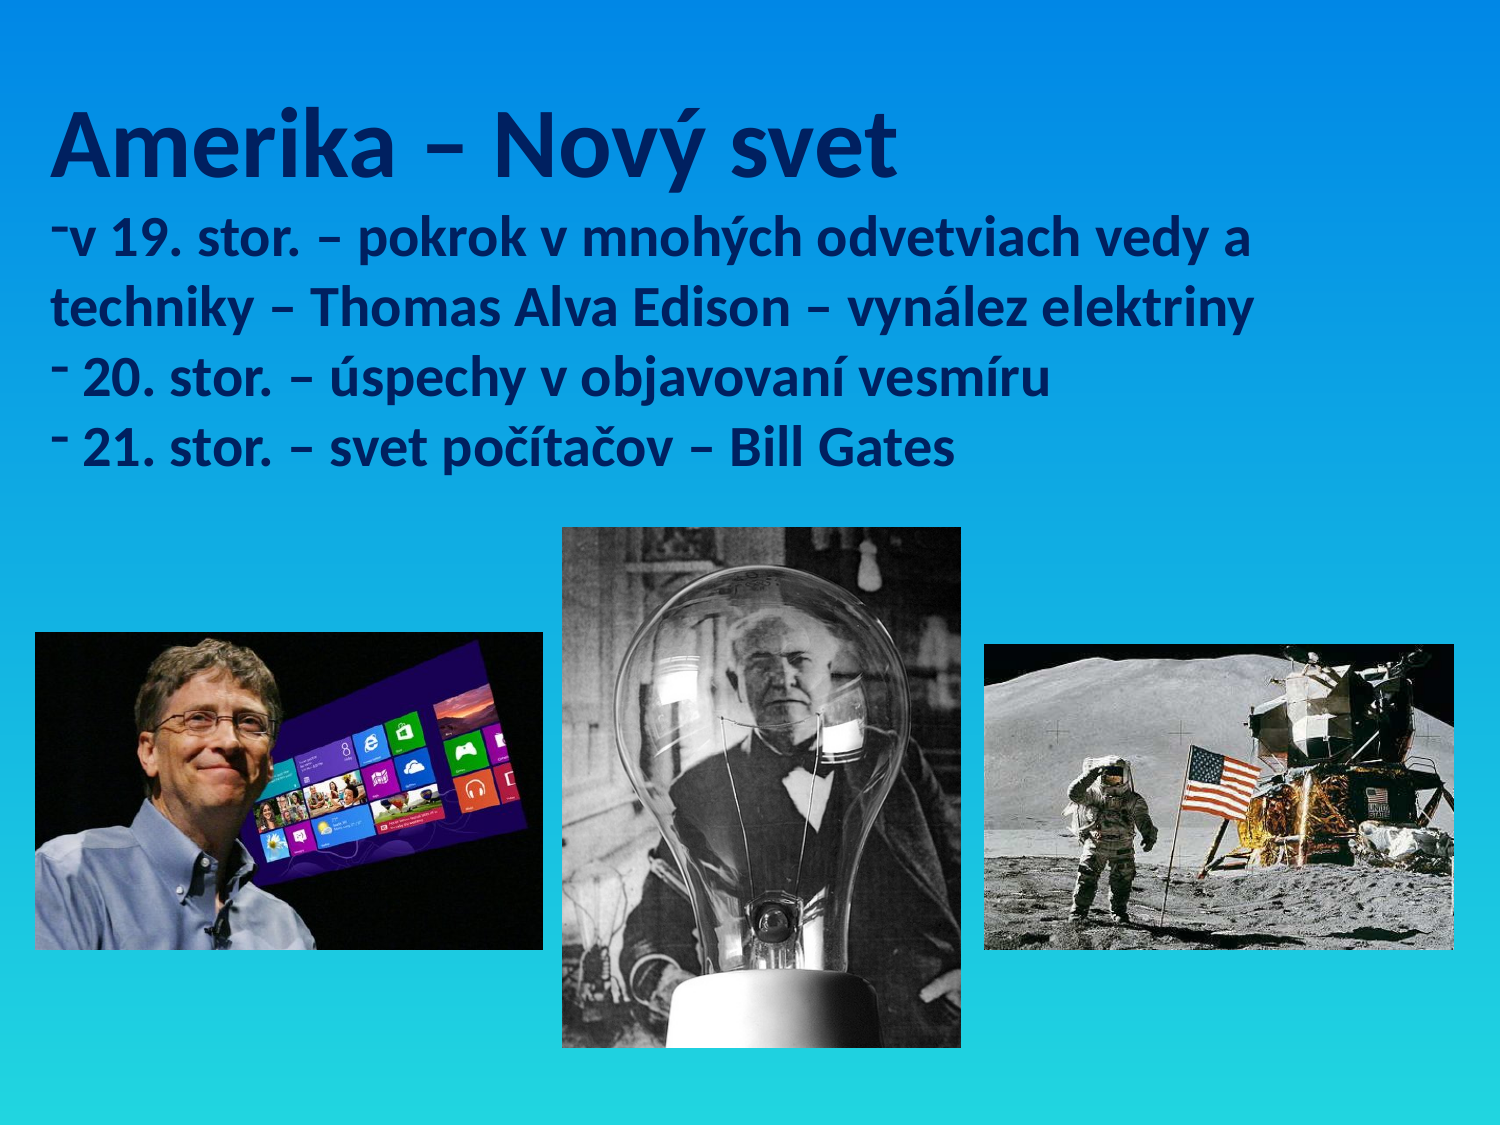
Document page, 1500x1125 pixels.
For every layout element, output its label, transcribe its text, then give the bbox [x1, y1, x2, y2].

picture [32, 633, 545, 950]
text_box Amerika – Nový svet v 19. stor. – pokrok v mnohých odvetviach vedy a techniky – Thomas Alva Edison – vynález elektriny 20. stor. – úspechy v objavovaní vesmíru 21. stor. – svet počítačov – Bill Gates [35, 70, 1429, 485]
picture [27, 633, 31, 668]
picture [545, 633, 549, 668]
picture [561, 528, 962, 1048]
picture [977, 640, 1459, 951]
